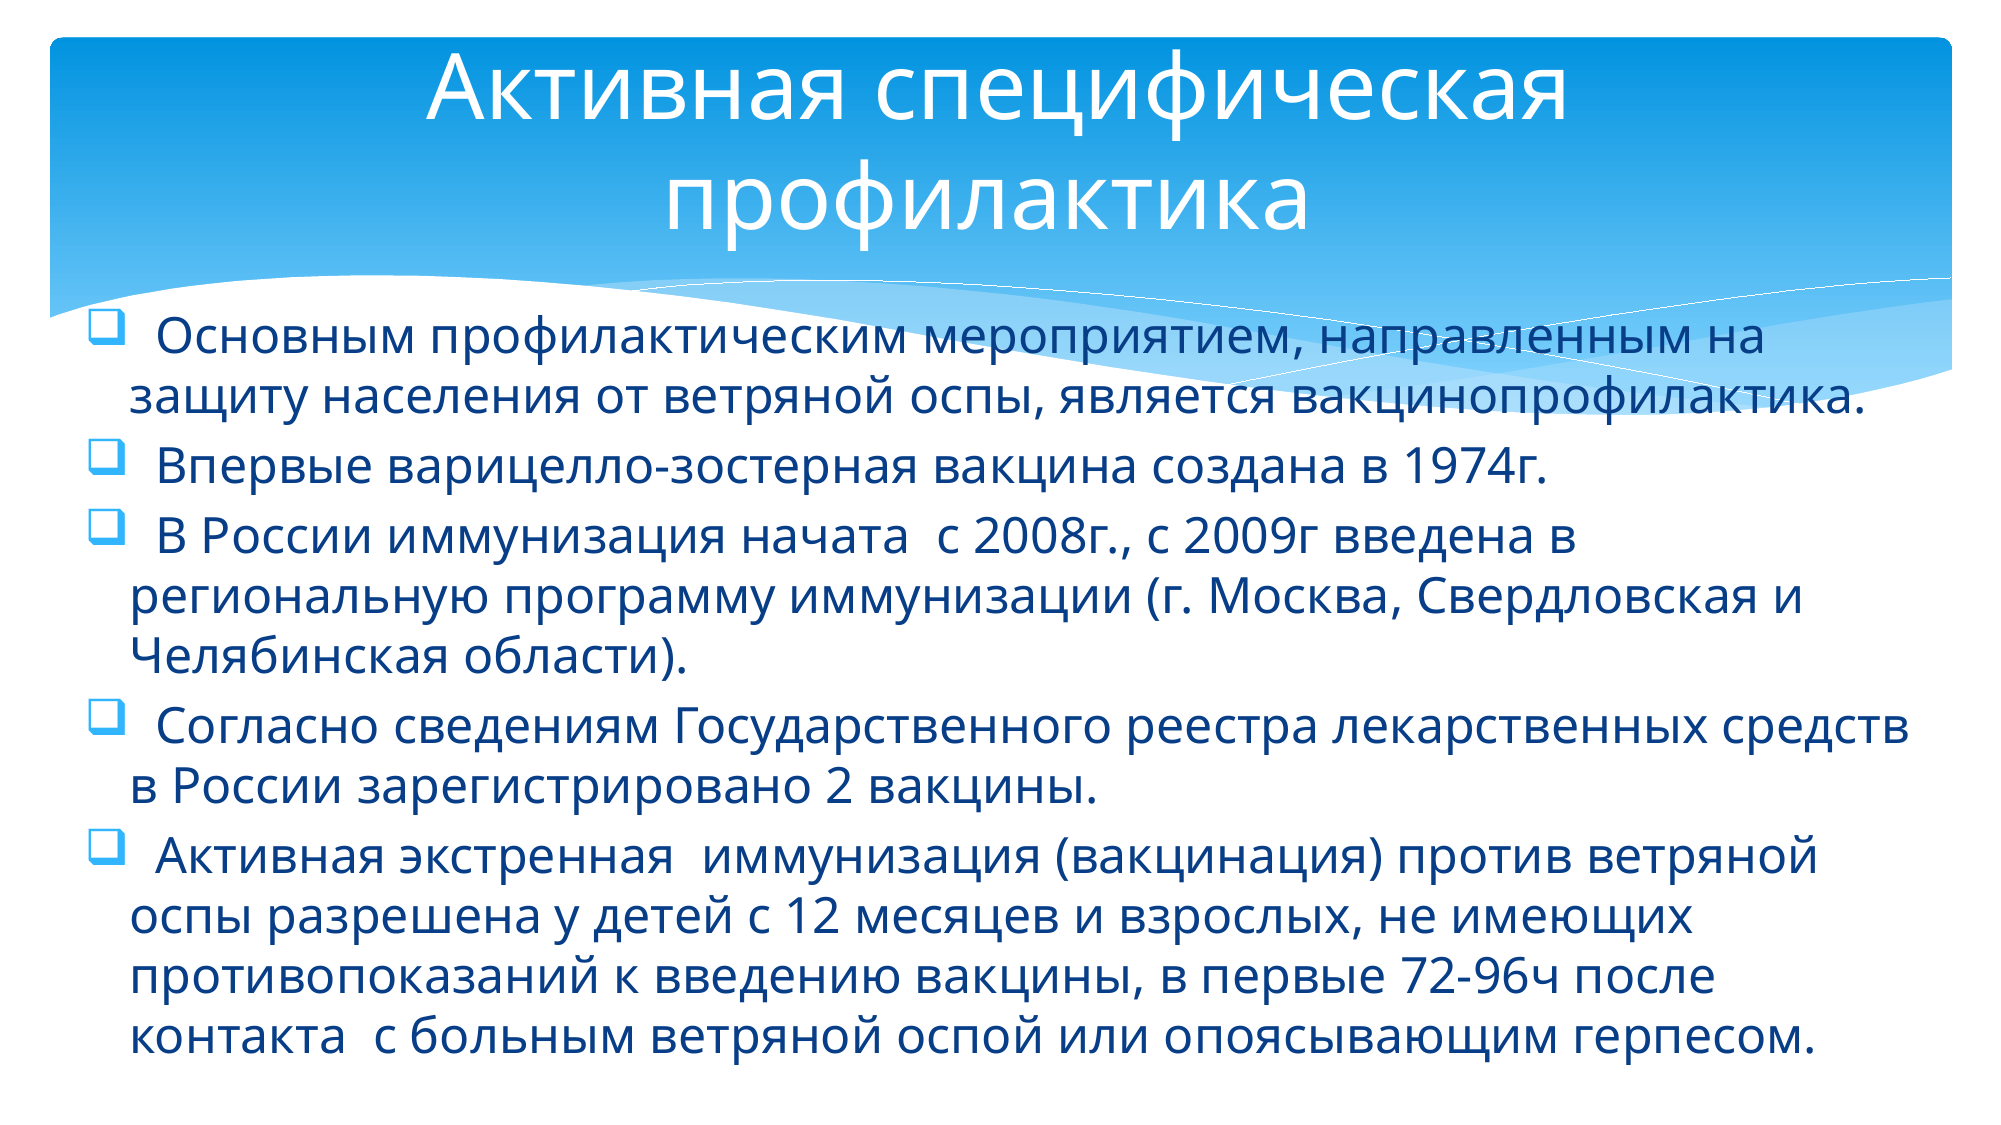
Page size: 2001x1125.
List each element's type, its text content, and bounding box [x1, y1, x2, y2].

title Активная специфическая профилактика [99, 55, 1900, 220]
list Основным профилактическим мероприятием, направленным на защиту населения от ветряной оспы, является вакцинопрофилактика. Впервые варицелло-зостерная вакцина создана в 1974г. В России иммунизация начата с 2008г., с 2009г введена в региональную программу иммунизации (г. Москва, Свердловская и Челябинская области). Согласно сведениям Государственного реестра лекарственных средств в России зарегистрировано 2 вакцины. Активная экстренная иммунизация (вакцинация) против ветряной оспы разрешена у детей с 12 месяцев и взрослых, не имеющих противопоказаний к введению вакцины, в первые 72-96ч после контакта с больным ветряной оспой или опоясывающим герпесом. [69, 296, 1948, 1088]
